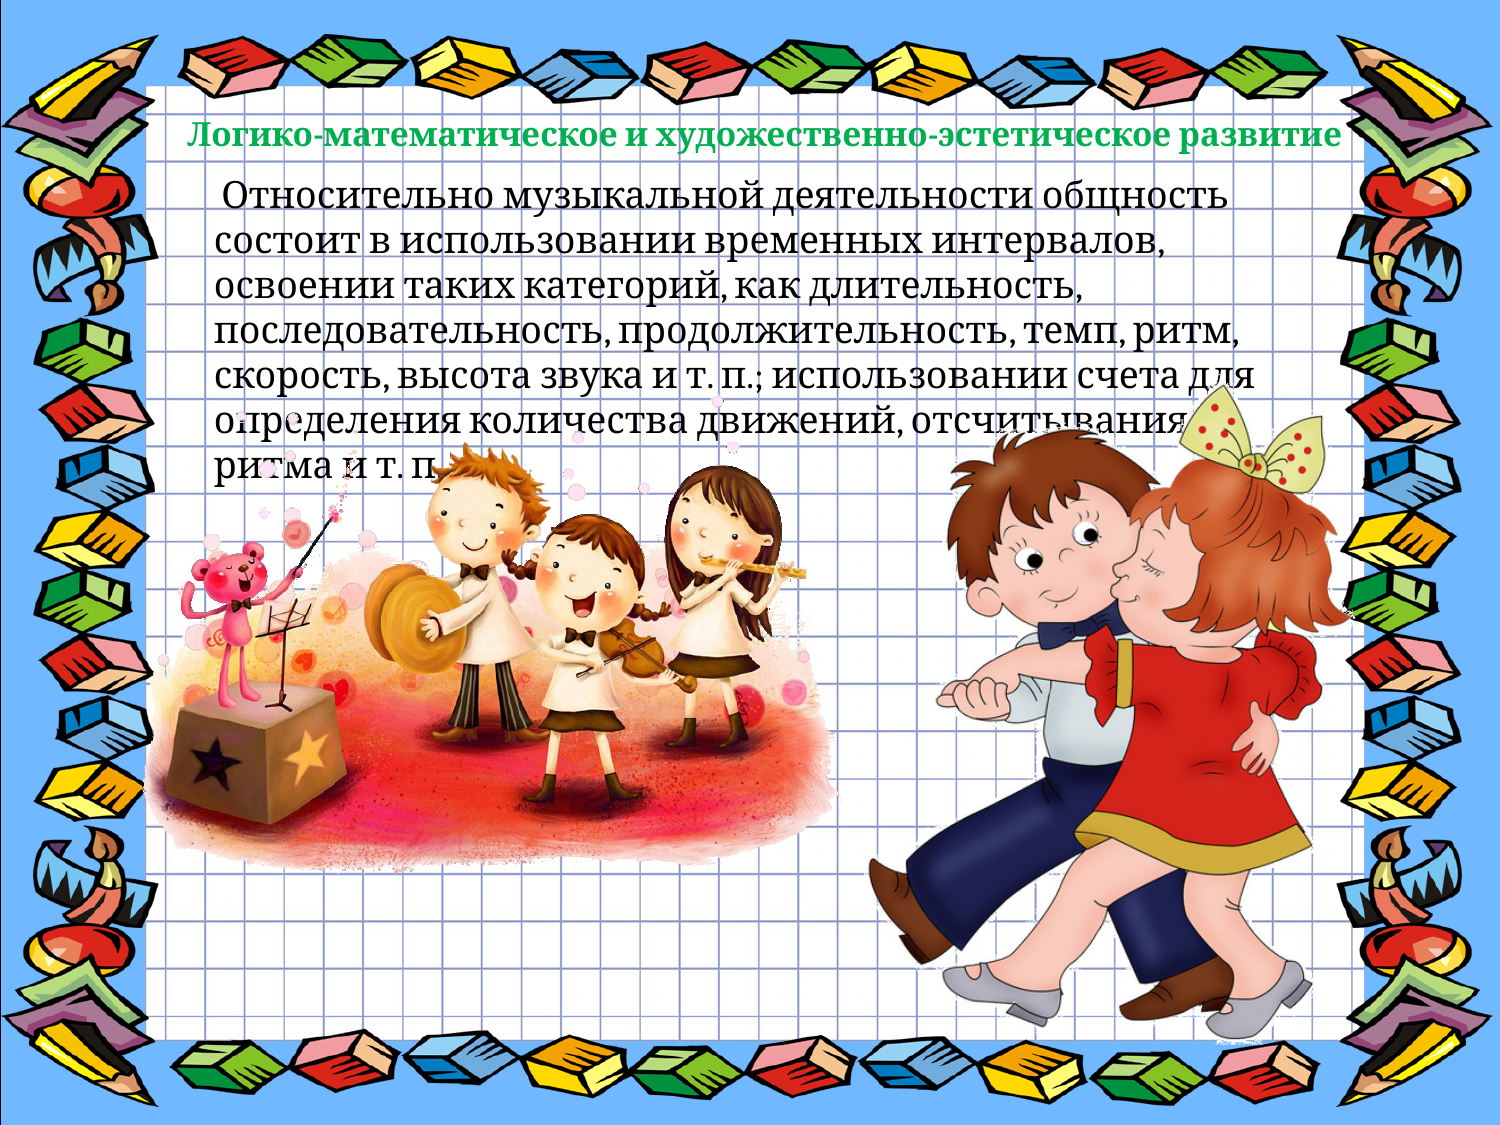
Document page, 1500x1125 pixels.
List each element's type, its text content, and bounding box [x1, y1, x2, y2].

text_box Относительно музыкальной деятельности общность состоит в использовании временных интервалов, освоении таких категорий, как длительность, последовательность, продолжительность, темп, ритм, скорость, высота звука и т. п.; использовании счета для определения количества движений, отсчитывания ритма и т. п. [199, 164, 1313, 373]
text_box Логико-математическое и художественно-эстетическое развитие [152, 105, 1372, 164]
picture [0, 0, 1500, 1125]
